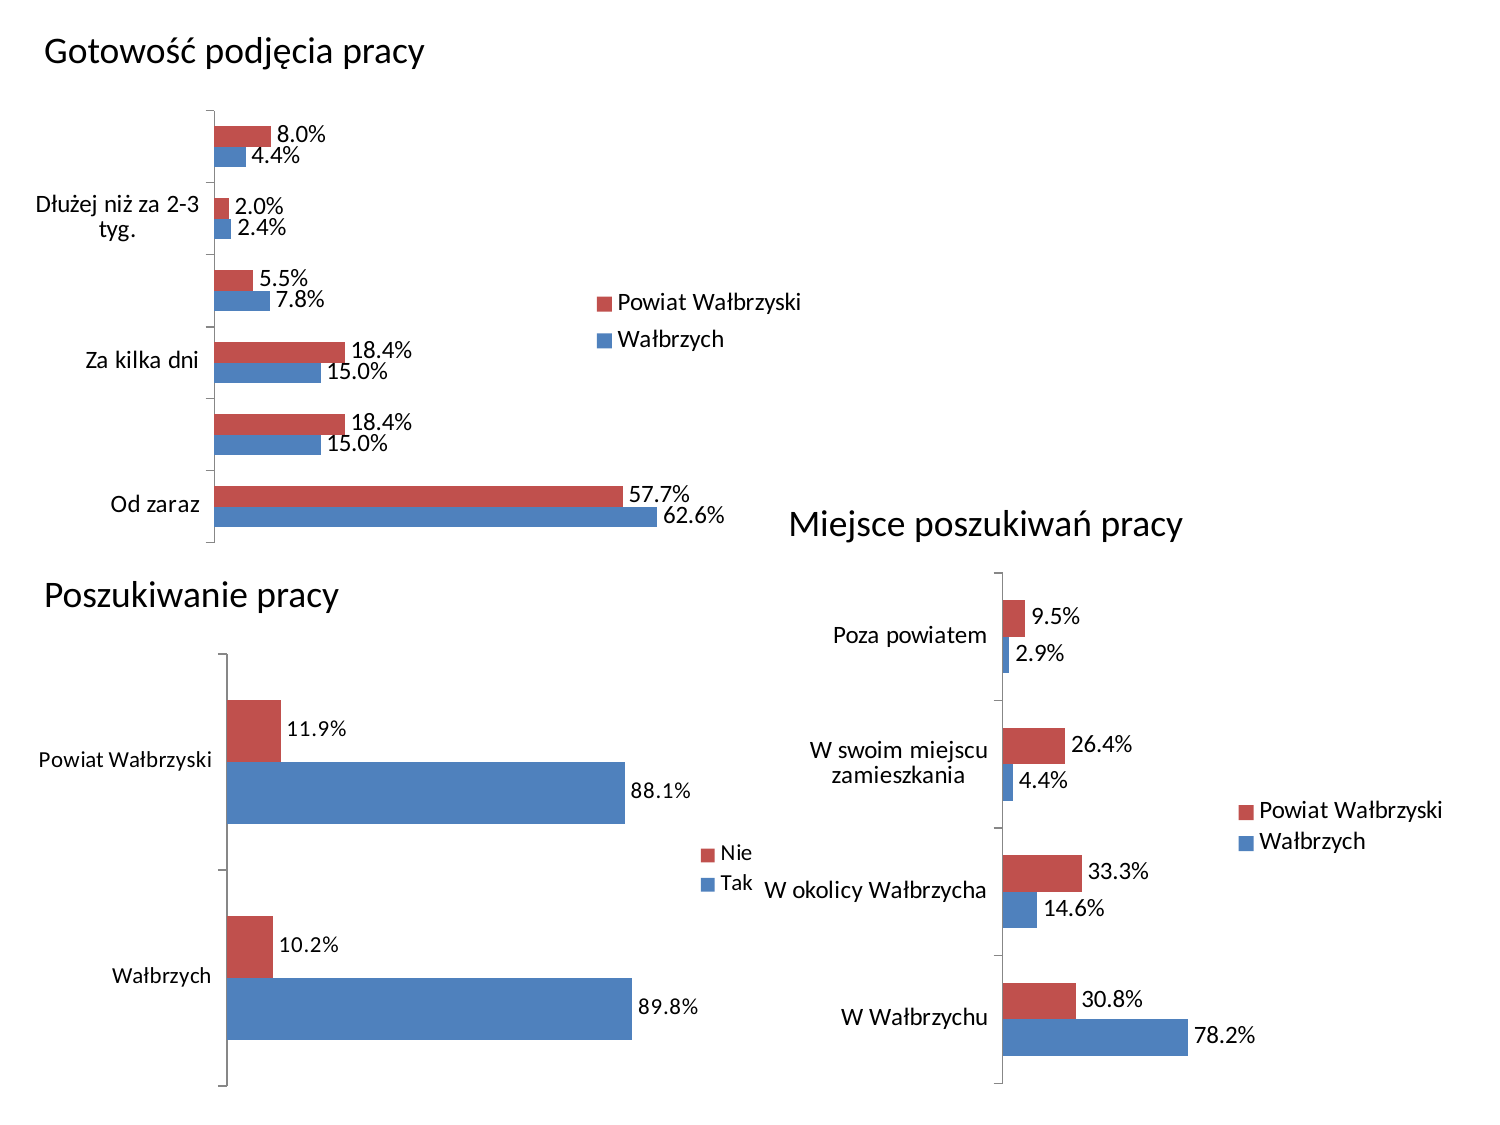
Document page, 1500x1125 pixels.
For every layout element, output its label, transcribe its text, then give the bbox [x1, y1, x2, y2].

text_box Gotowość podjęcia pracy [29, 19, 963, 79]
text_box Poszukiwanie pracy [29, 562, 715, 623]
chart [23, 562, 1465, 1096]
text_box Miejsce poszukiwań pracy [966, 491, 1447, 552]
chart [29, 101, 963, 552]
